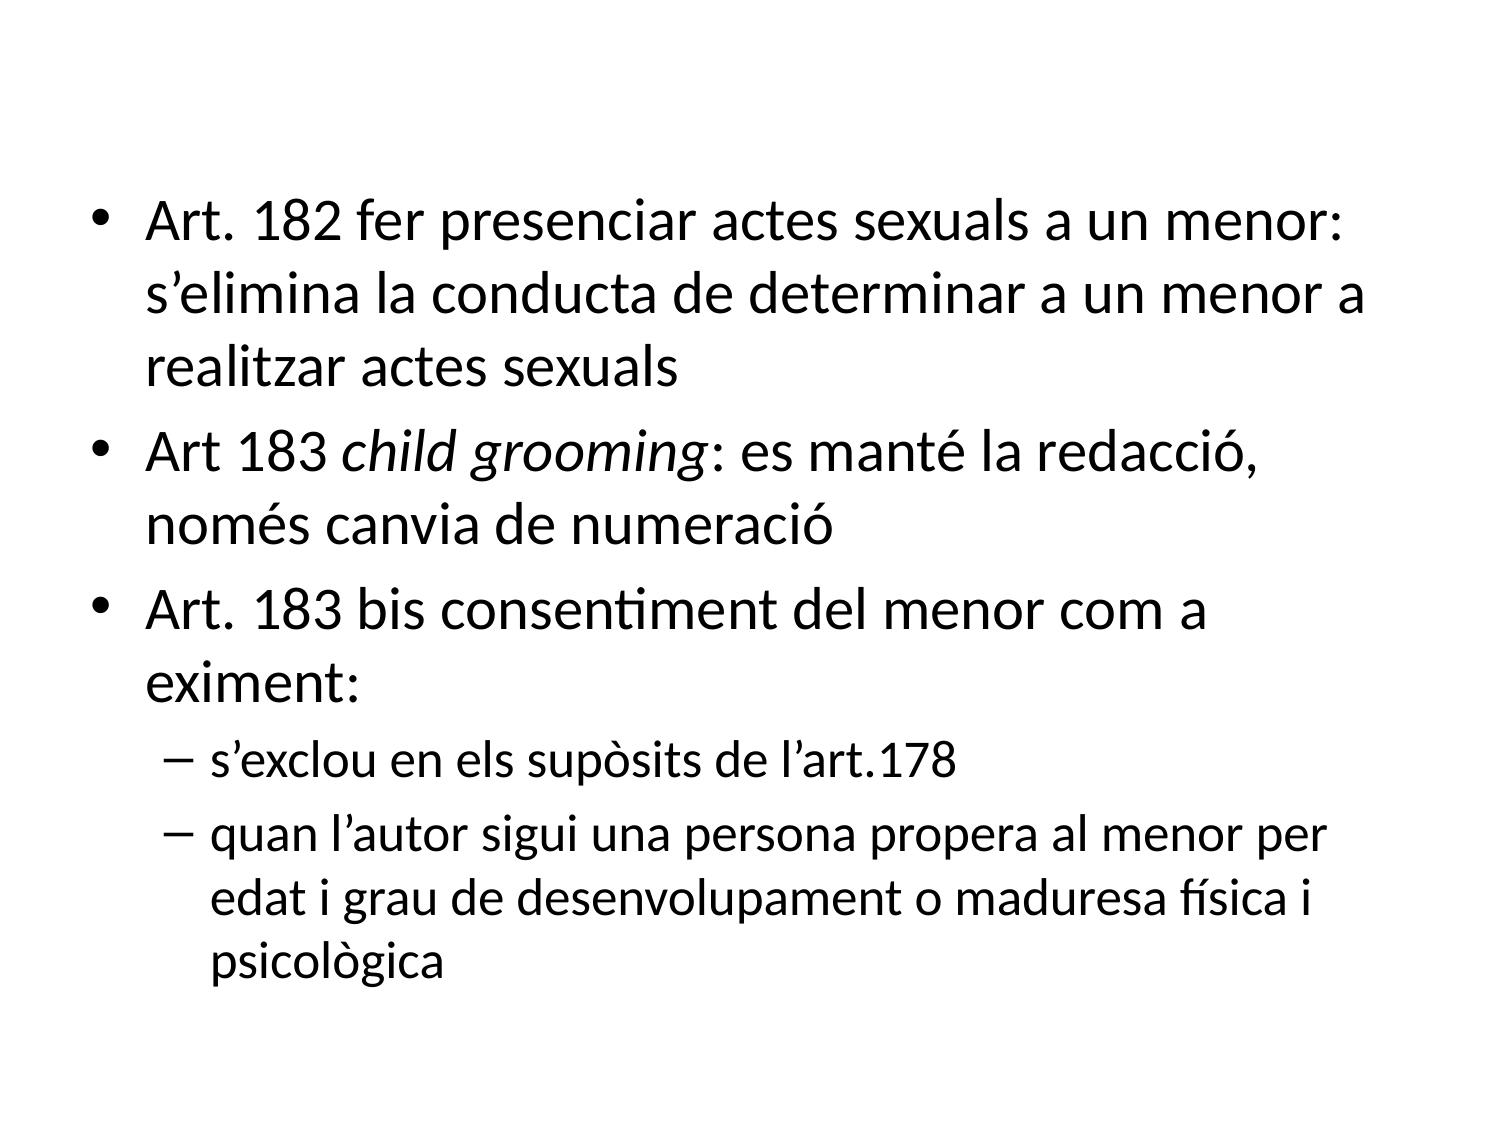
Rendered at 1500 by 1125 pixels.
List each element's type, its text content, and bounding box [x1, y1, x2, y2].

list Art. 182 fer presenciar actes sexuals a un menor: s’elimina la conducta de determinar a un menor a realitzar actes sexuals Art 183 child grooming: es manté la redacció, només canvia de numeració Art. 183 bis consentiment del menor com a eximent: s’exclou en els supòsits de l’art.178 quan l’autor sigui una persona propera al menor per edat i grau de desenvolupament o maduresa física i psicològica [75, 172, 1425, 1005]
